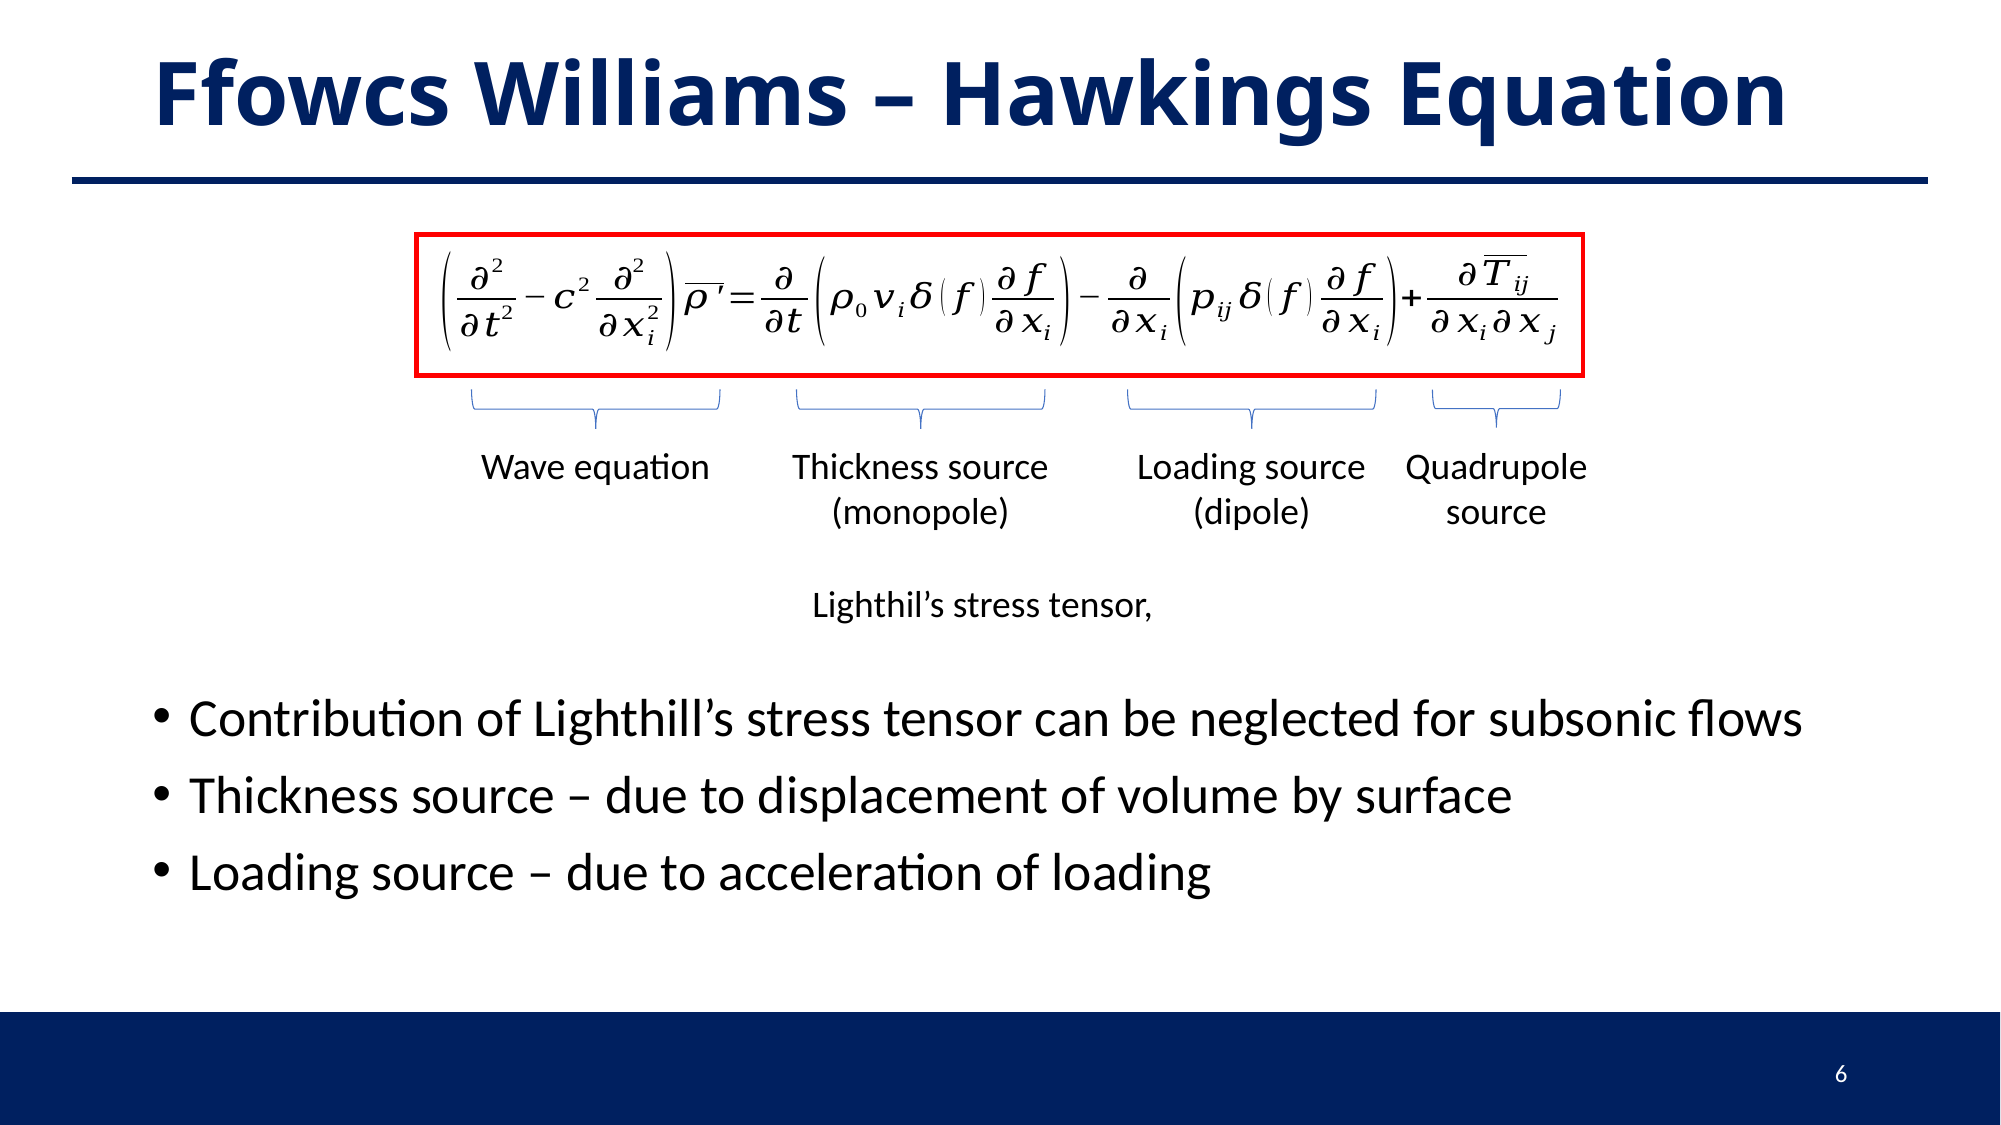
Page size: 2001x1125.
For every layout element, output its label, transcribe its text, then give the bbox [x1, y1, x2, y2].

title Ffowcs Williams – Hawkings Equation [137, 40, 1863, 153]
text_box [416, 234, 1584, 377]
text_box Thickness source (monopole) [776, 434, 1065, 540]
text_box [470, 389, 721, 429]
text_box [795, 389, 1046, 429]
slide_number 6 [1412, 1042, 1863, 1103]
text_box Loading source (dipole) [1107, 434, 1352, 540]
text_box [1127, 389, 1377, 429]
text_box [1431, 389, 1561, 428]
text_box Wave equation [464, 434, 727, 495]
text_box Quadrupole source [1352, 434, 1641, 540]
list Contribution of Lighthill’s stress tensor can be neglected for subsonic flows Thickness source – due to displacement of volume by surface Loading source – due to acceleration of loading [137, 682, 1863, 964]
